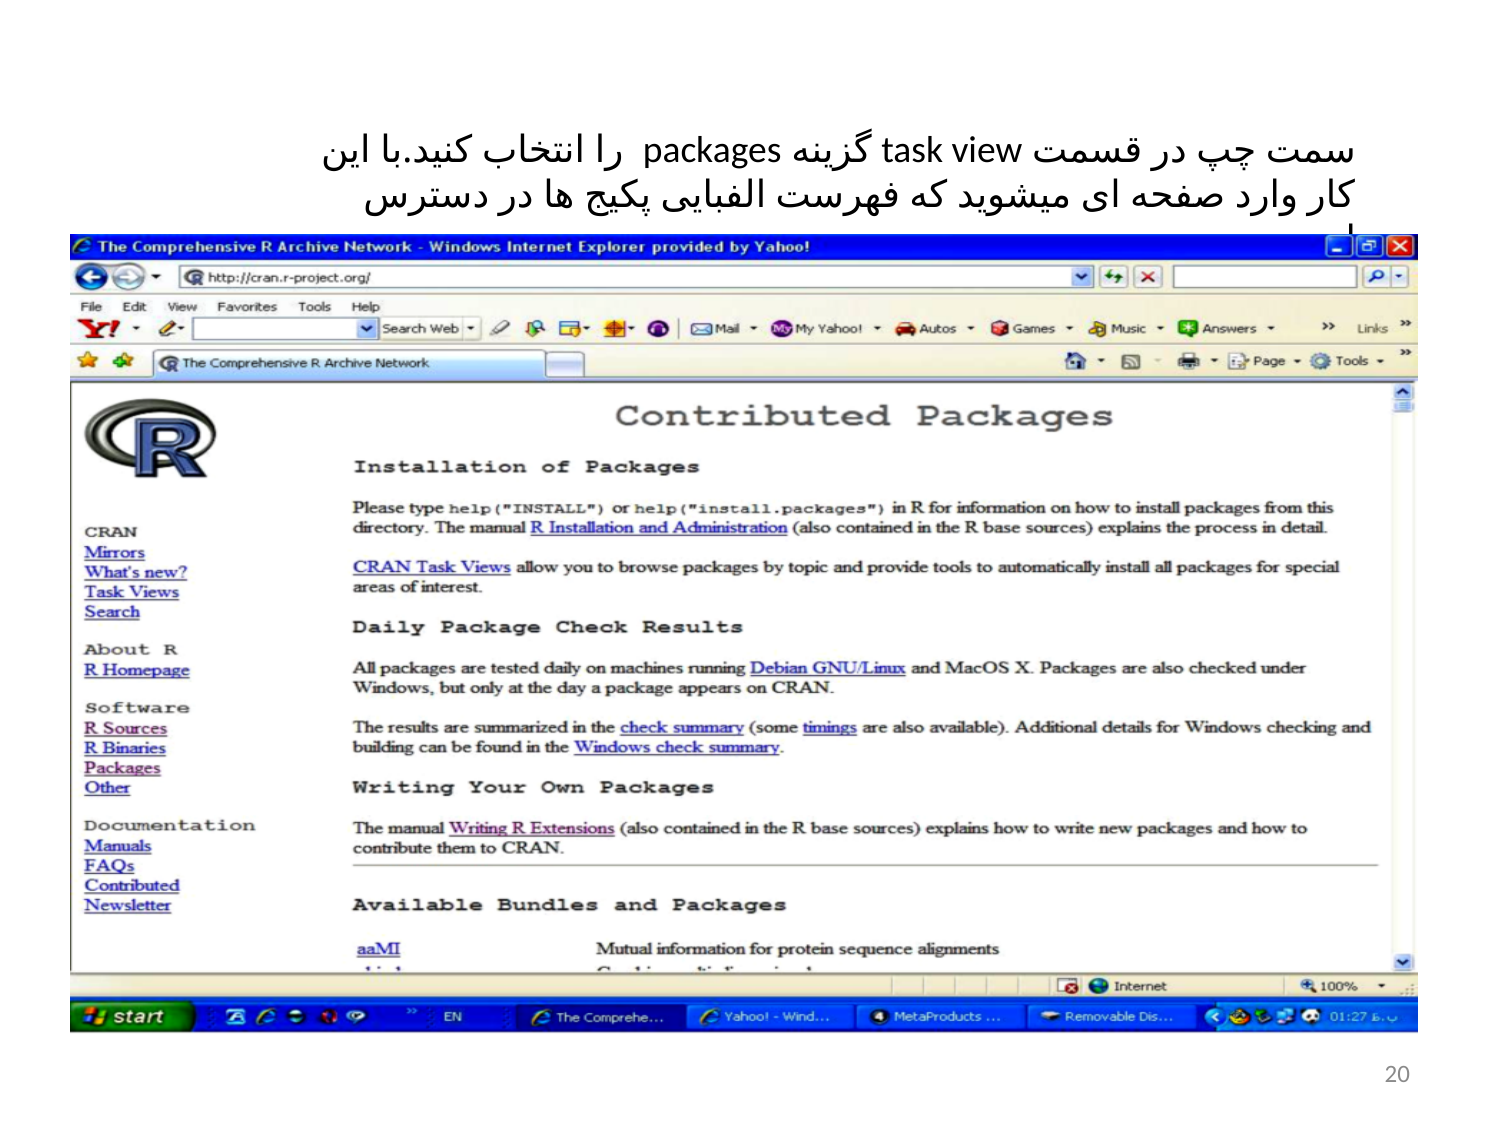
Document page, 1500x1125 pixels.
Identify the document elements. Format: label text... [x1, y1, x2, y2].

picture [70, 234, 1419, 1055]
text_box سمت چپ در قسمت task view گزینه packages را انتخاب کنید.با این کار وارد صفحه ای میشوید که فهرست الفبایی پکیج ها در دسترس است. [292, 117, 1371, 232]
slide_number 20 [1074, 1042, 1425, 1103]
